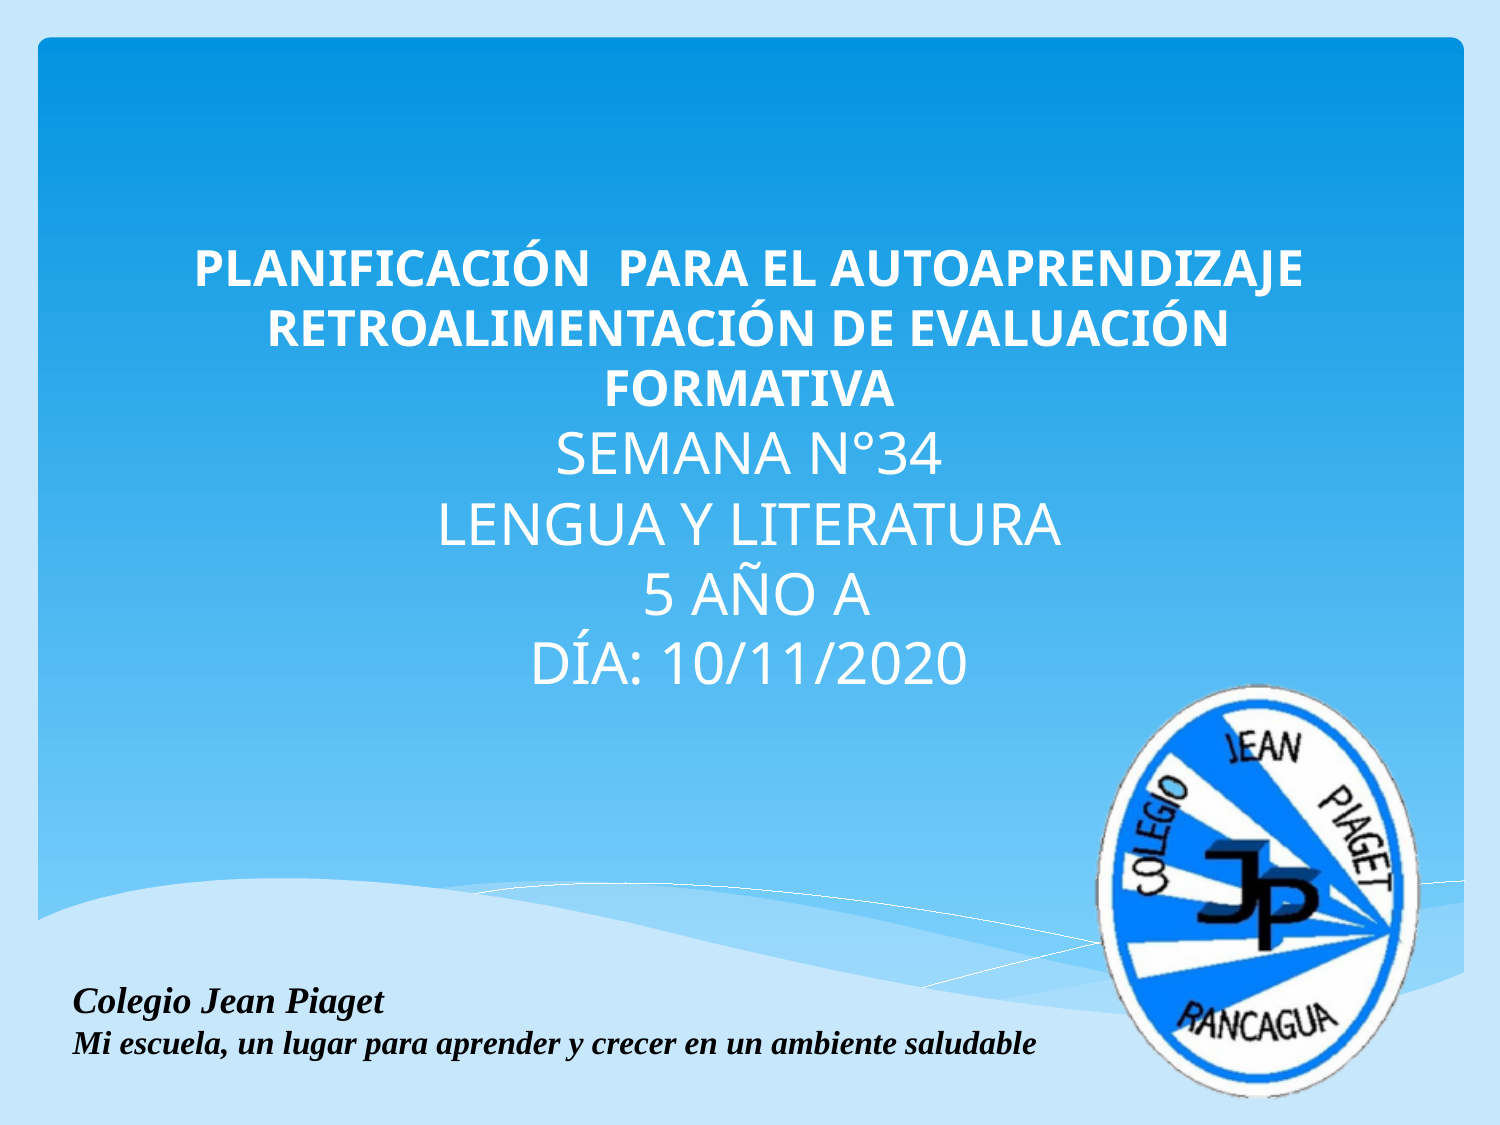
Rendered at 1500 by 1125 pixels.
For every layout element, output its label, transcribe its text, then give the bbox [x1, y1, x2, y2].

text_box Colegio Jean Piaget Mi escuela, un lugar para aprender y crecer en un ambiente saludable [57, 968, 1015, 1069]
text_box [0, 0, 1500, 75]
picture [1021, 680, 1500, 1105]
title PLANIFICACIÓN PARA EL AUTOAPRENDIZAJE RETROALIMENTACIÓN DE EVALUACIÓN FORMATIVA SEMANA N°34 LENGUA Y LITERATURA 5 AÑO A DÍA: 10/11/2020 [123, 125, 1375, 705]
